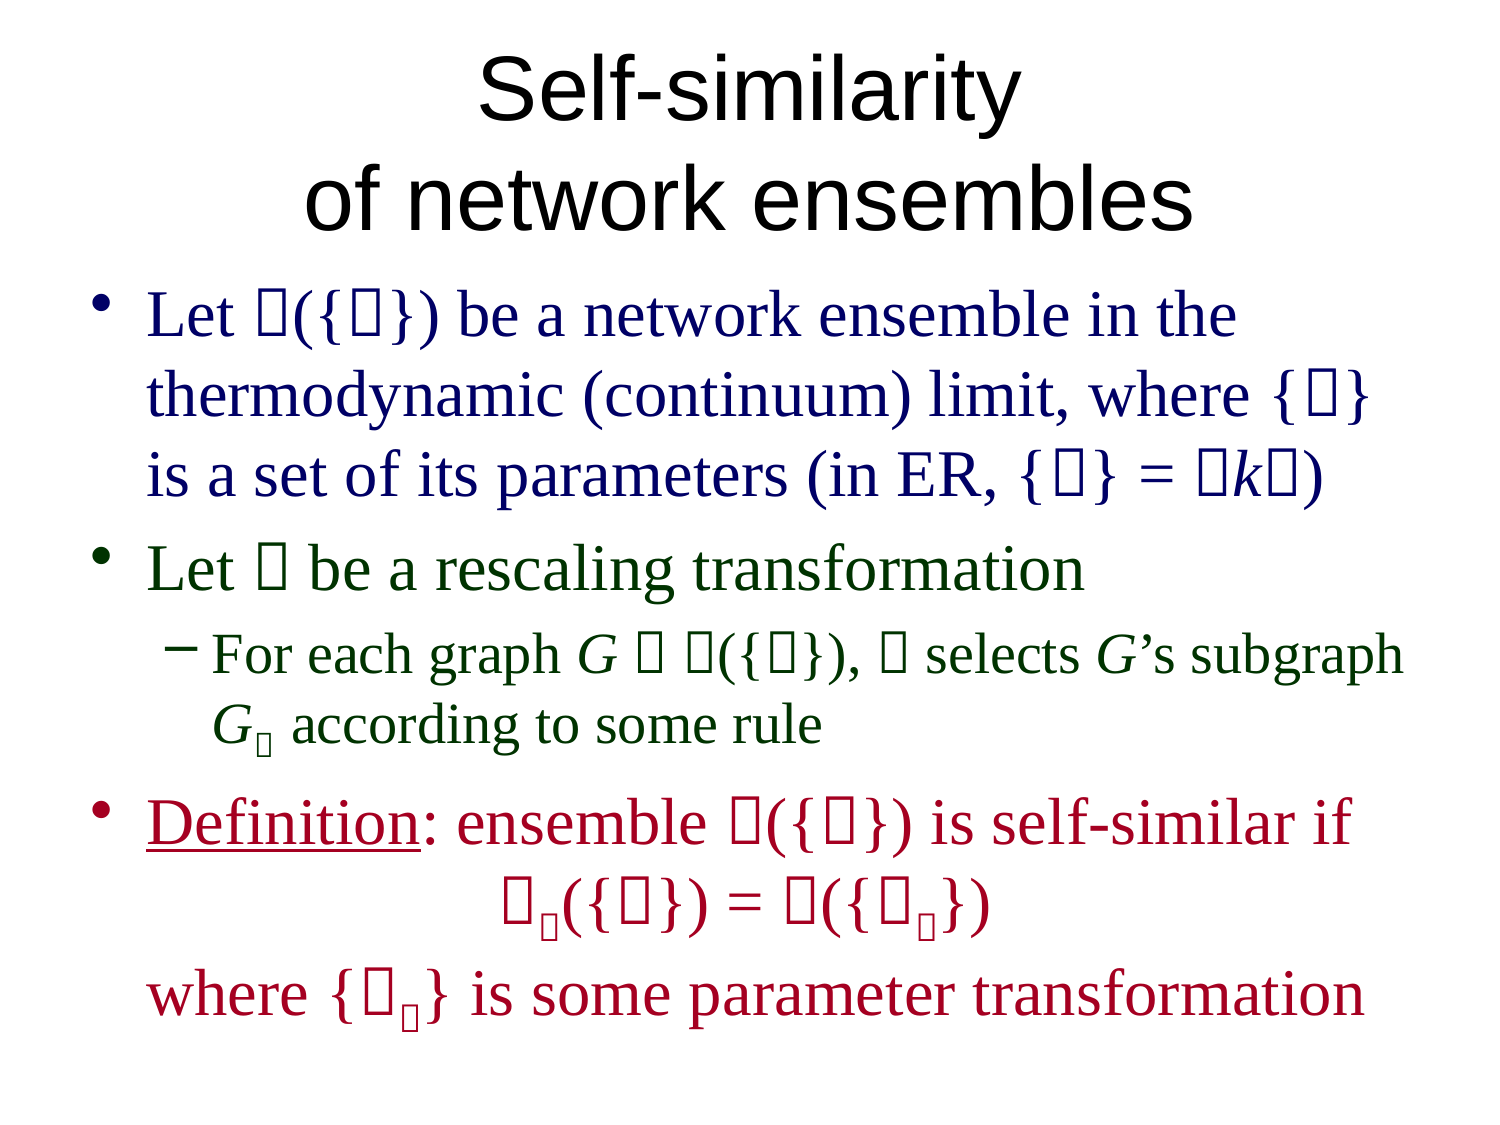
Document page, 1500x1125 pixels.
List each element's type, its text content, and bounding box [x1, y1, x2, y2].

list Let ({}) be a network ensemble in the thermodynamic (continuum) limit, where {} is a set of its parameters (in ER, {} = k) Let  be a rescaling transformation For each graph G  ({}),  selects G’s subgraph G according to some rule Definition: ensemble ({}) is self-similar if ({}) = ({}) where {} is some parameter transformation [75, 262, 1425, 1100]
title Self-similarity of network ensembles [75, 45, 1425, 233]
